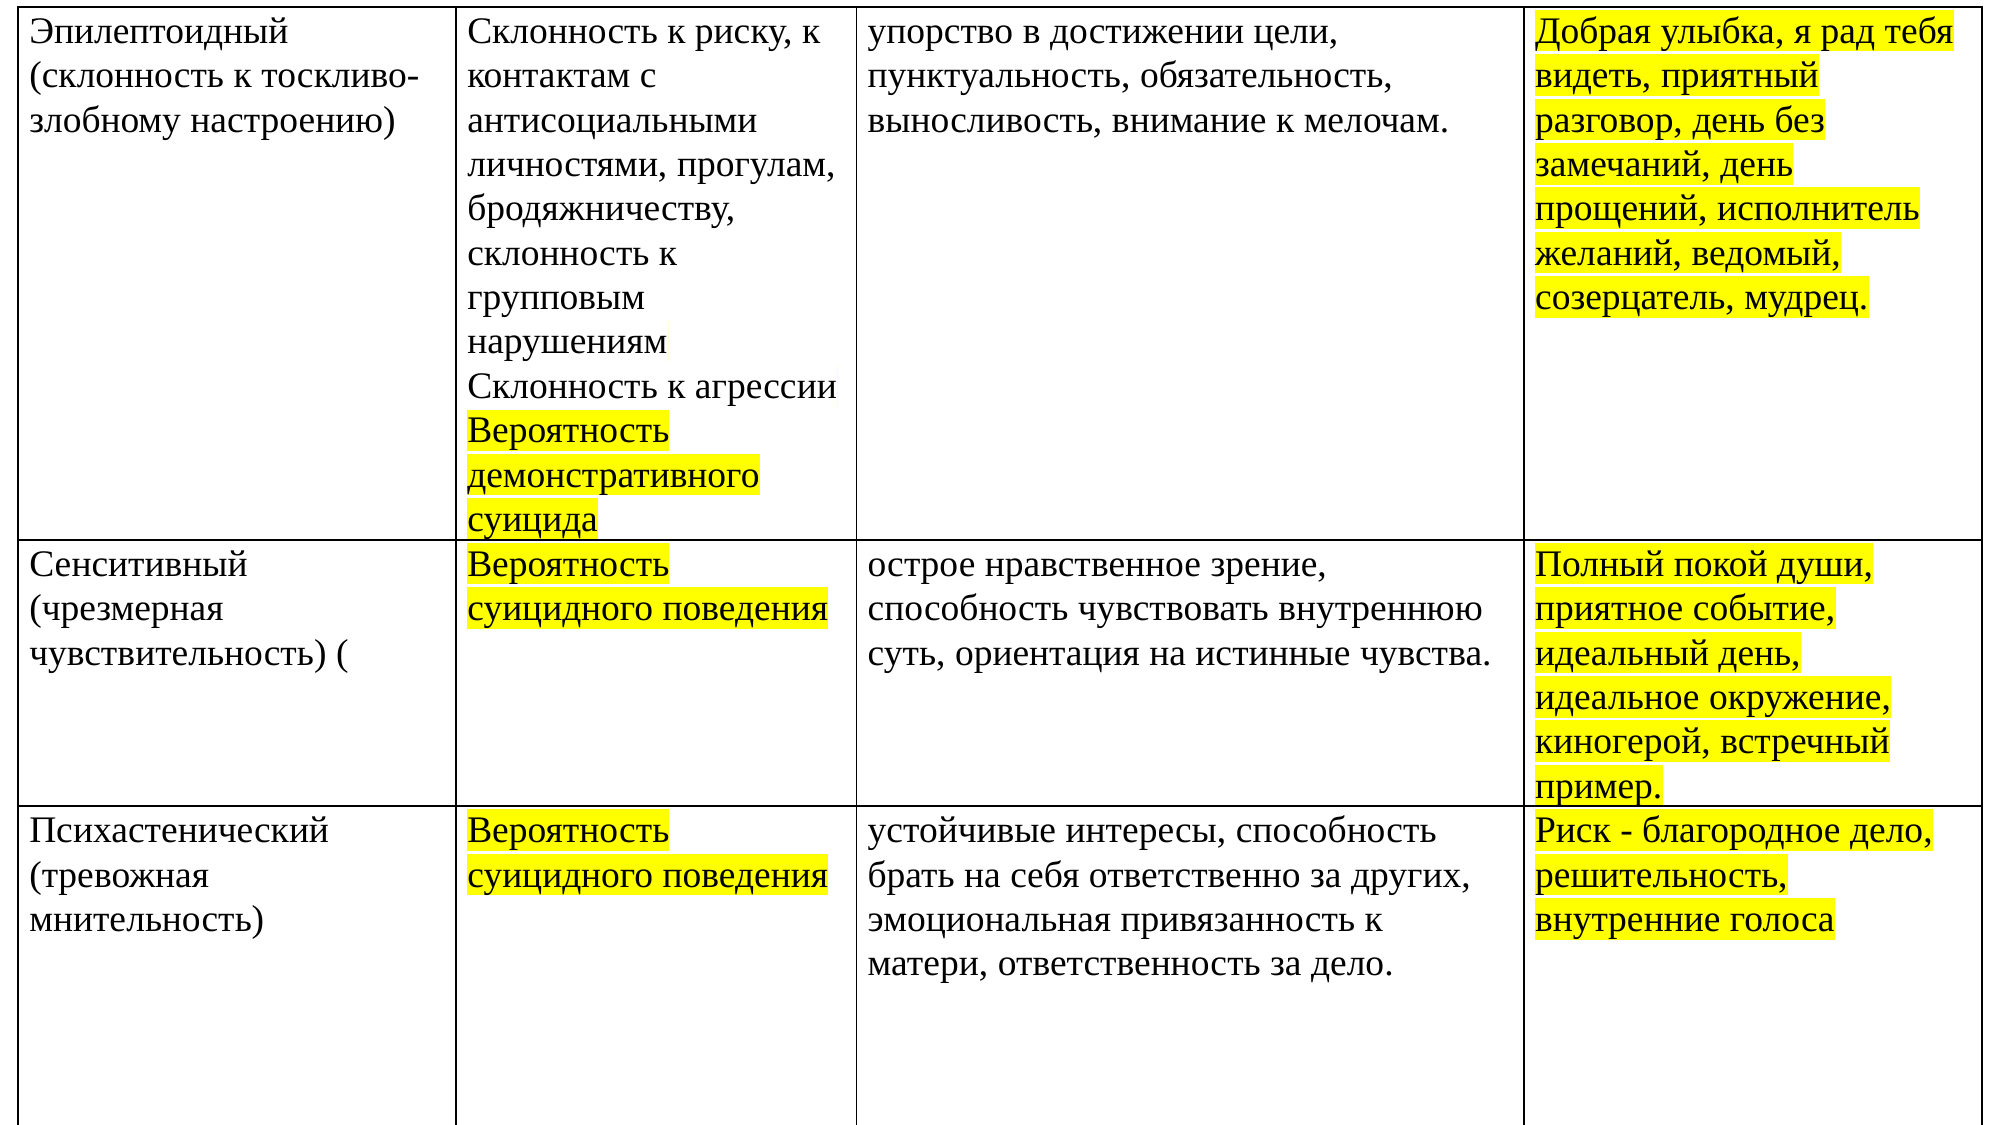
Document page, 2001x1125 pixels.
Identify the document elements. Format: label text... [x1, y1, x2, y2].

table_cell Вероятность суицидного поведения [457, 807, 856, 1125]
table_cell Риск - благородное дело, решительность, внутренние голоса [1525, 807, 1981, 1125]
table_header Добрая улыбка, я рад тебя видеть, приятный разговор, день без замечаний, день прощений, исполнитель желаний, ведомый, созерцатель, мудрец. [1525, 8, 1981, 539]
table_header упорство в достижении цели, пунктуальность, обязательность, выносливость, внимание к мелочам. [857, 8, 1523, 539]
table_cell устойчивые интересы, способность брать на себя ответственно за других, эмоциональная привязанность к матери, ответственность за дело. [857, 807, 1523, 1125]
table_cell Психастенический (тревожная мнительность) [19, 807, 455, 1125]
table_cell Полный покой души, приятное событие, идеальный день, идеальное окружение, киногерой, встречный пример. [1525, 541, 1981, 805]
table_cell Вероятность суицидного поведения [457, 541, 856, 805]
table_cell Сенситивный (чрезмерная чувствительность) ( [19, 541, 455, 805]
table_header Склонность к риску, к контактам с антисоциальными личностями, прогулам, бродяжничеству, склонность к групповым нарушениям Склонность к агрессии Вероятность демонстративного суицида [457, 8, 856, 539]
table_cell острое нравственное зрение, способность чувствовать внутреннюю суть, ориентация на истинные чувства. [857, 541, 1523, 805]
table_header Эпилептоидный (склонность к тоскливо-злобному настроению) [19, 8, 455, 539]
